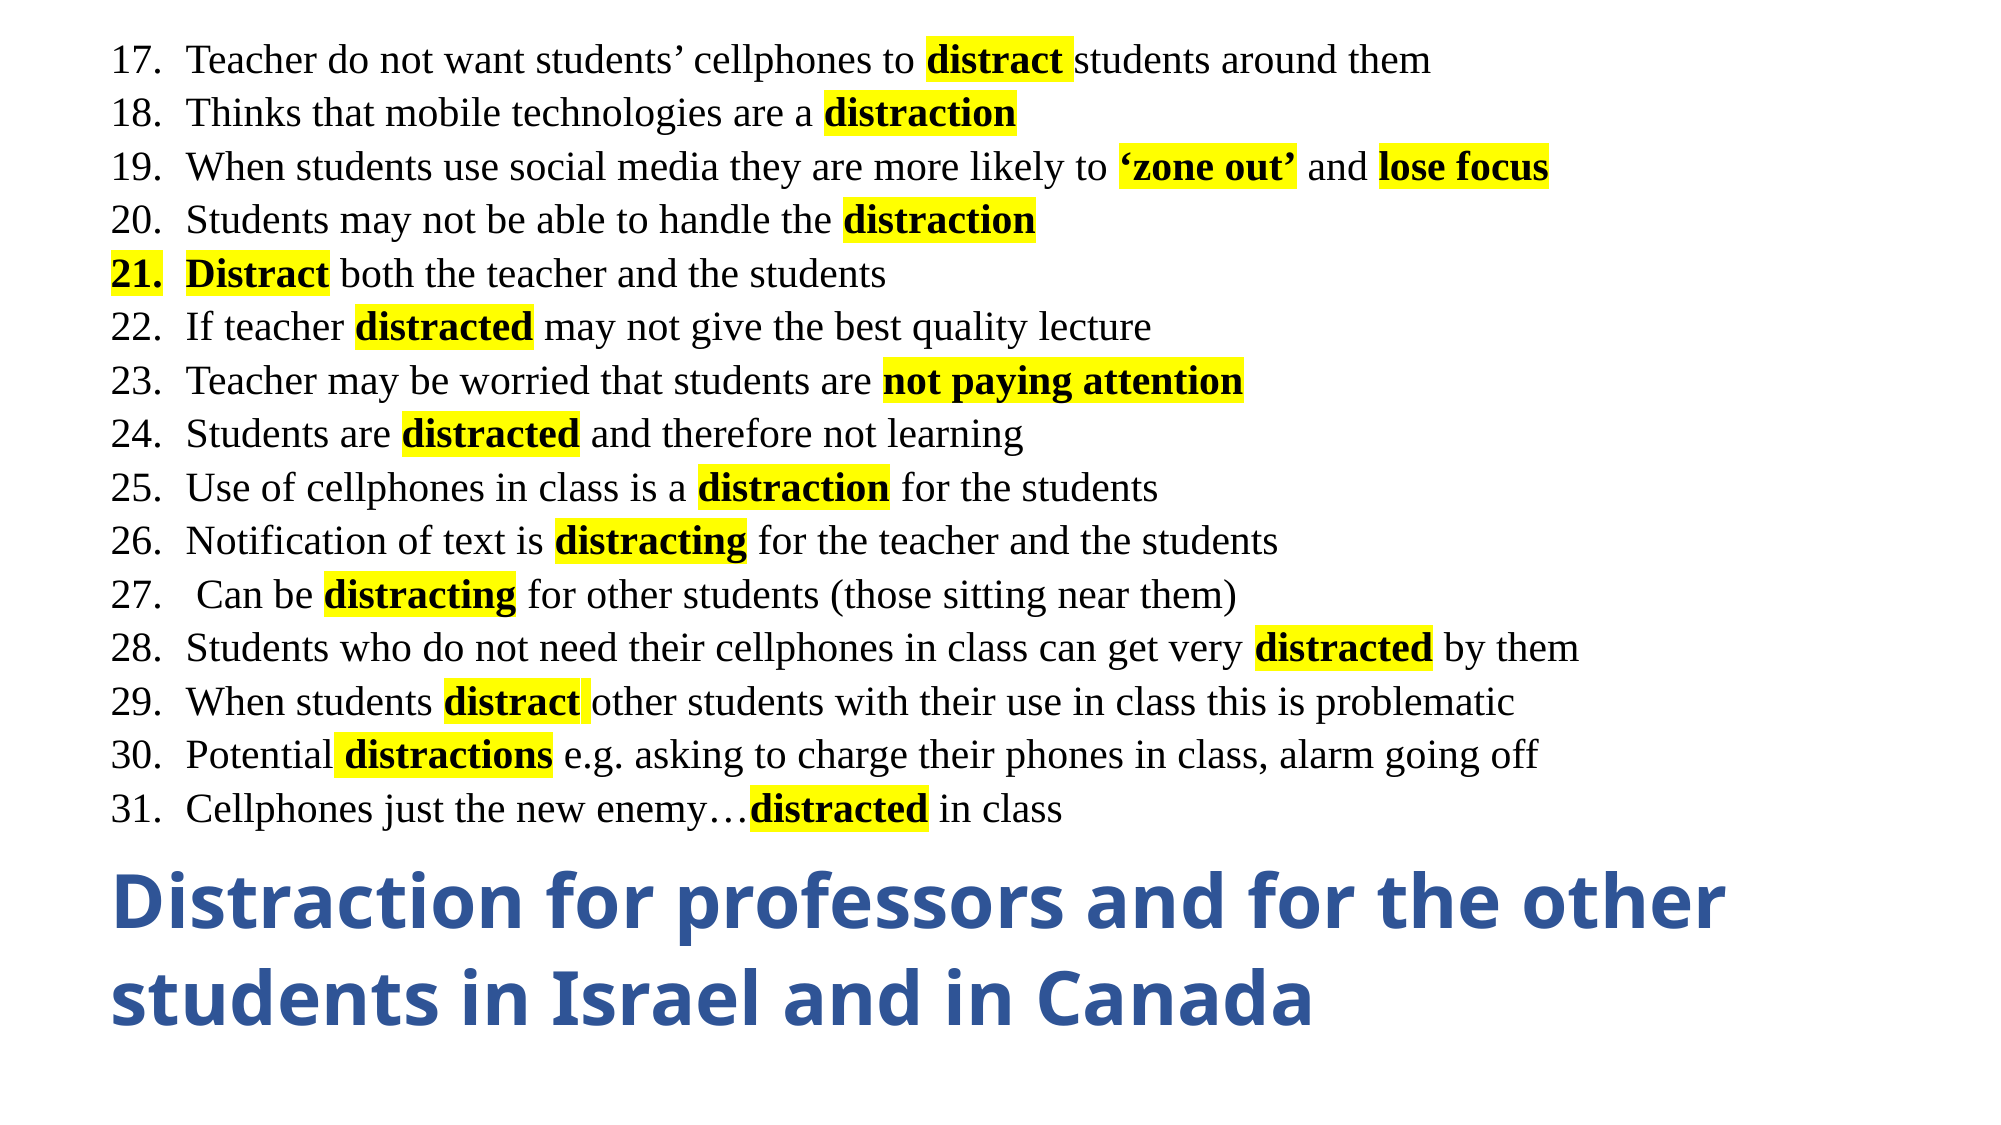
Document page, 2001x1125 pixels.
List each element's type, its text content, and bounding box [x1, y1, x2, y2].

text_box Teacher do not want students’ cellphones to distract students around them Thinks that mobile technologies are a distraction When students use social media they are more likely to ‘zone out’ and lose focus Students may not be able to handle the distraction Distract both the teacher and the students If teacher distracted may not give the best quality lecture Teacher may be worried that students are not paying attention Students are distracted and therefore not learning Use of cellphones in class is a distraction for the students Notification of text is distracting for the teacher and the students Can be distracting for other students (those sitting near them) Students who do not need their cellphones in class can get very distracted by them When students distract other students with their use in class this is problematic Potential distractions e.g. asking to charge their phones in class, alarm going off Cellphones just the new enemy…distracted in class Distraction for professors and for the other students in Israel and in Canada [95, 20, 1782, 1118]
